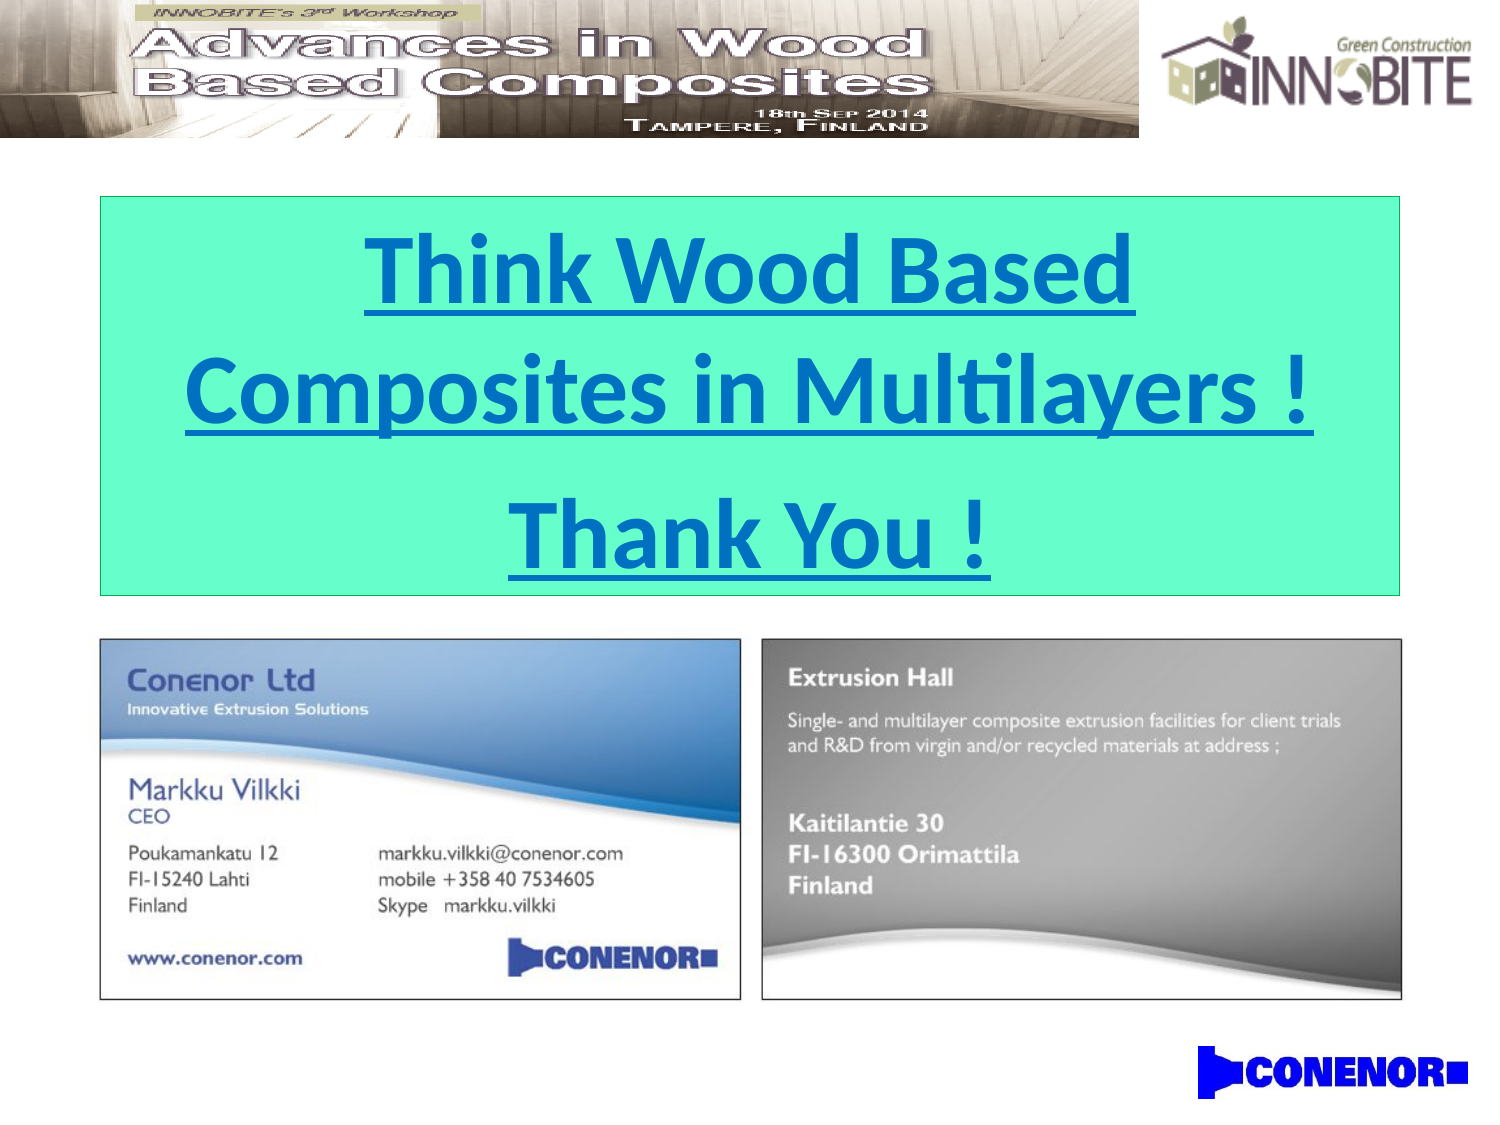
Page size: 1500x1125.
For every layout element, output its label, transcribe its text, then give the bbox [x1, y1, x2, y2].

picture [88, 627, 1414, 1012]
text_box Think Wood Based Composites in Multilayers ! Thank You ! [100, 196, 1400, 596]
picture [1198, 1046, 1468, 1099]
picture [0, 0, 1500, 138]
